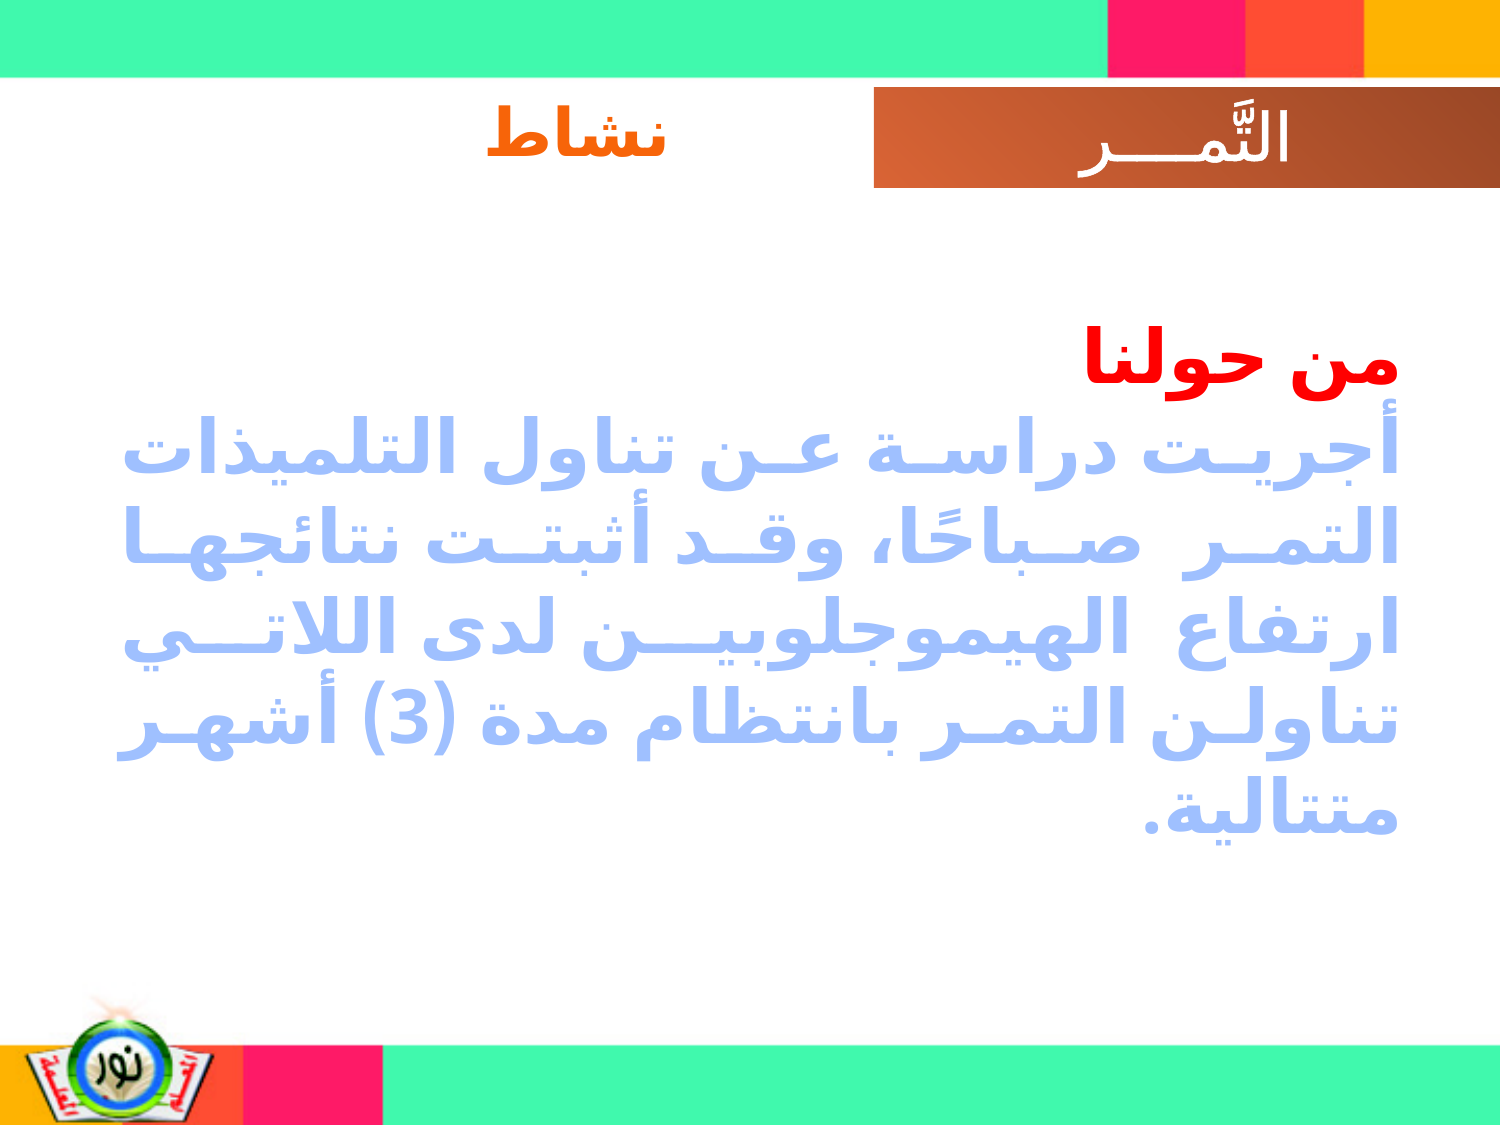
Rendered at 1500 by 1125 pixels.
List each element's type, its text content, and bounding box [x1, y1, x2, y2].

picture [0, 0, 1500, 1125]
text_box من حولنا أجريت دراسة عن تناول التلميذات التمر صباحًا، وقد أثبتت نتائجها ارتفاع الهيموجلوبين لدى اللاتي تناولن التمر بانتظام مدة (3) أشهر متتالية. [105, 300, 1418, 856]
text_box نشاط [281, 81, 872, 177]
